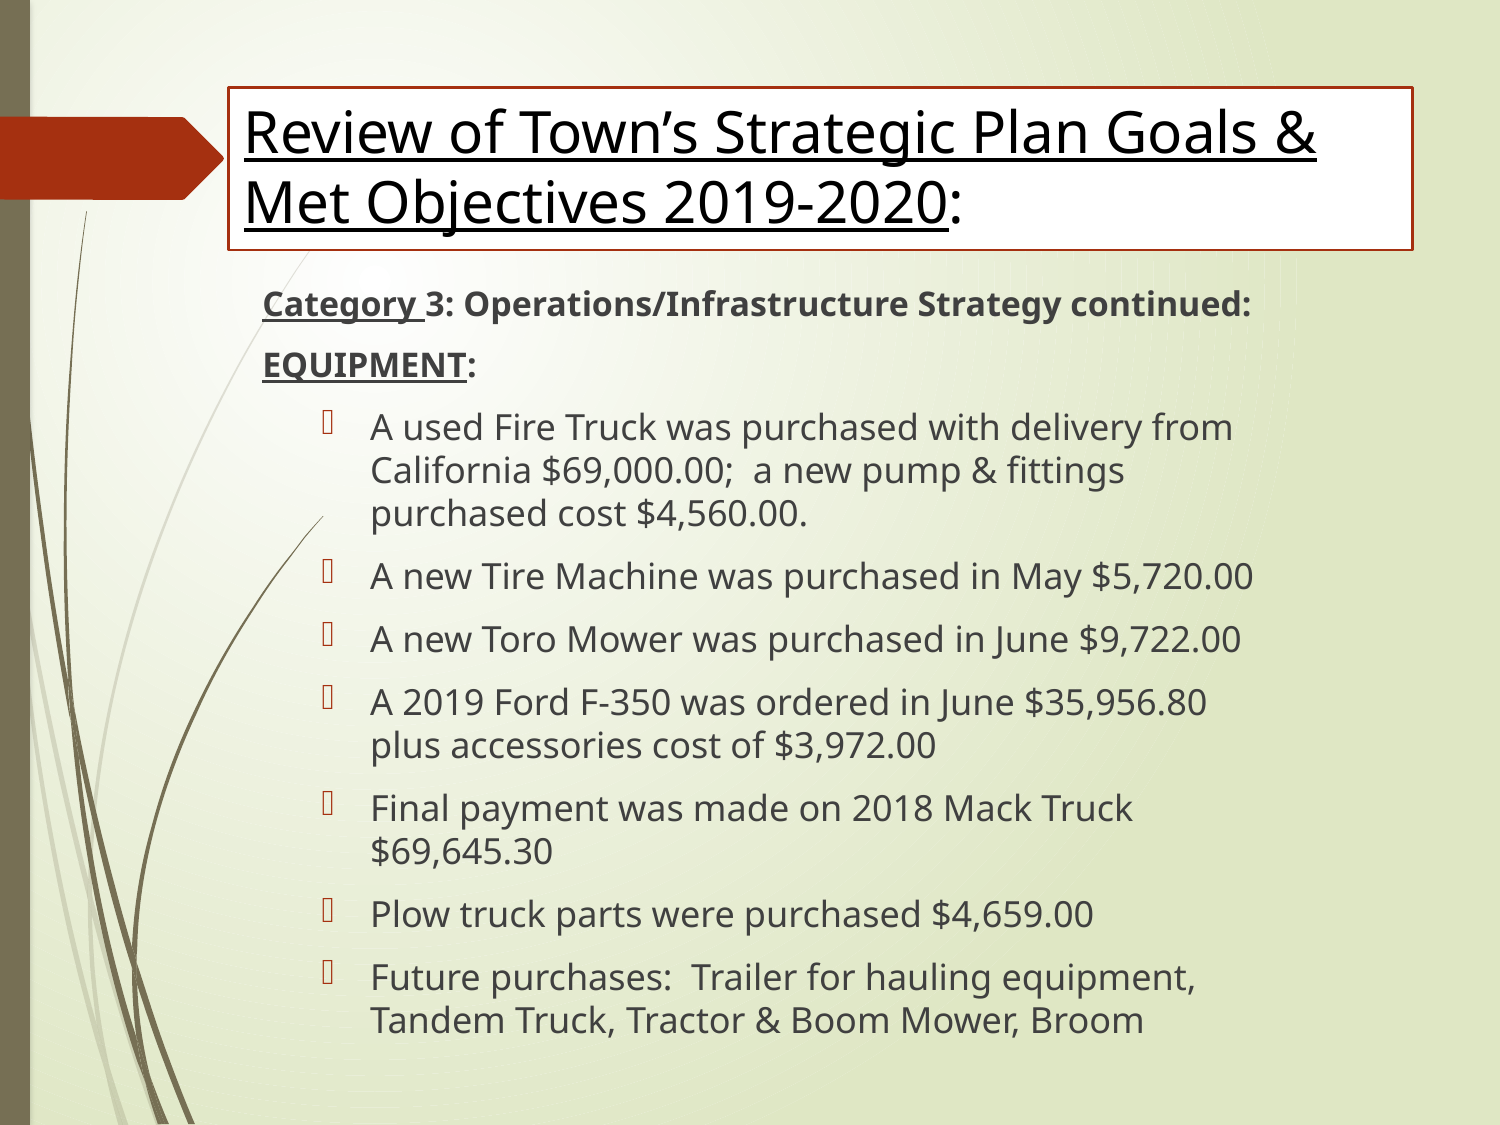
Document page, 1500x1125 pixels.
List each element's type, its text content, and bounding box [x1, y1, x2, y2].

list Category 3: Operations/Infrastructure Strategy continued: EQUIPMENT: A used Fire Truck was purchased with delivery from California $69,000.00; a new pump & fittings purchased cost $4,560.00. A new Tire Machine was purchased in May $5,720.00 A new Toro Mower was purchased in June $9,722.00 A 2019 Ford F-350 was ordered in June $35,956.80 plus accessories cost of $3,972.00 Final payment was made on 2018 Mack Truck $69,645.30 Plow truck parts were purchased $4,659.00 Future purchases: Trailer for hauling equipment, Tandem Truck, Tractor & Boom Mower, Broom [228, 275, 1271, 1067]
title Review of Town’s Strategic Plan Goals & Met Objectives 2019-2020: [227, 86, 1414, 251]
